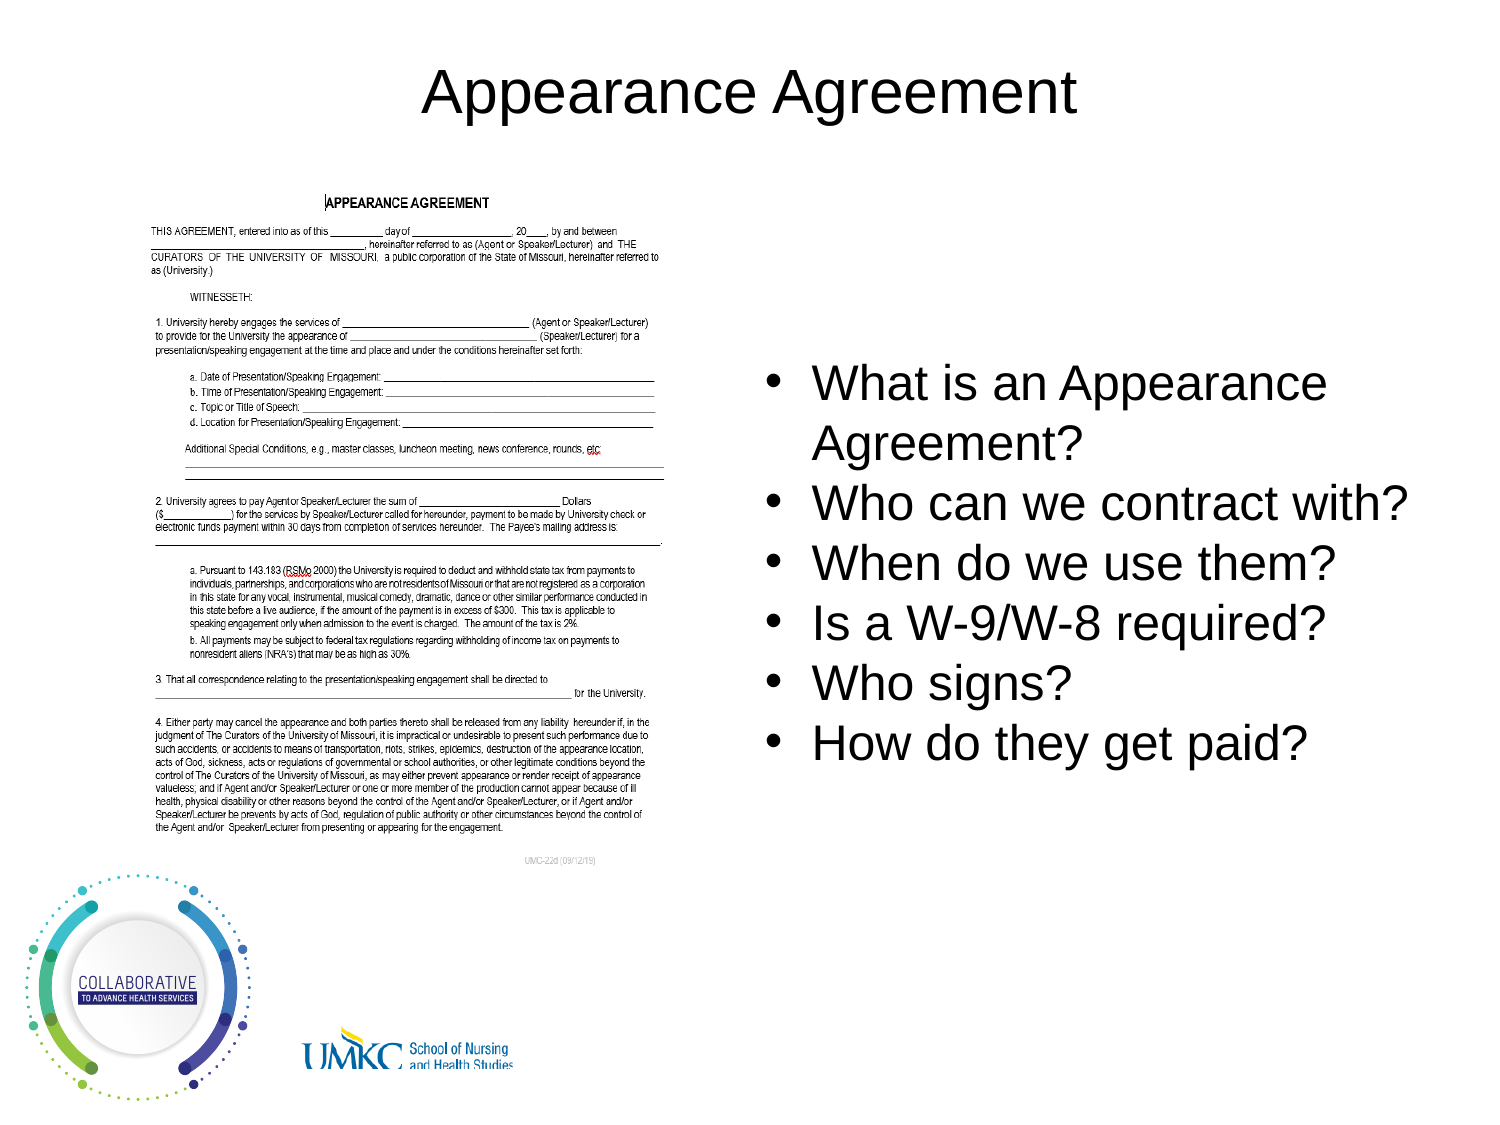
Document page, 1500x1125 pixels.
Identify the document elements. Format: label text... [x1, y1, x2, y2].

title Appearance Agreement [133, 26, 1367, 151]
text_box What is an Appearance Agreement? Who can we contract with? When do we use them? Is a W-9/W-8 required? Who signs? How do they get paid? [749, 342, 1472, 778]
picture [25, 874, 251, 1101]
picture [130, 174, 696, 873]
